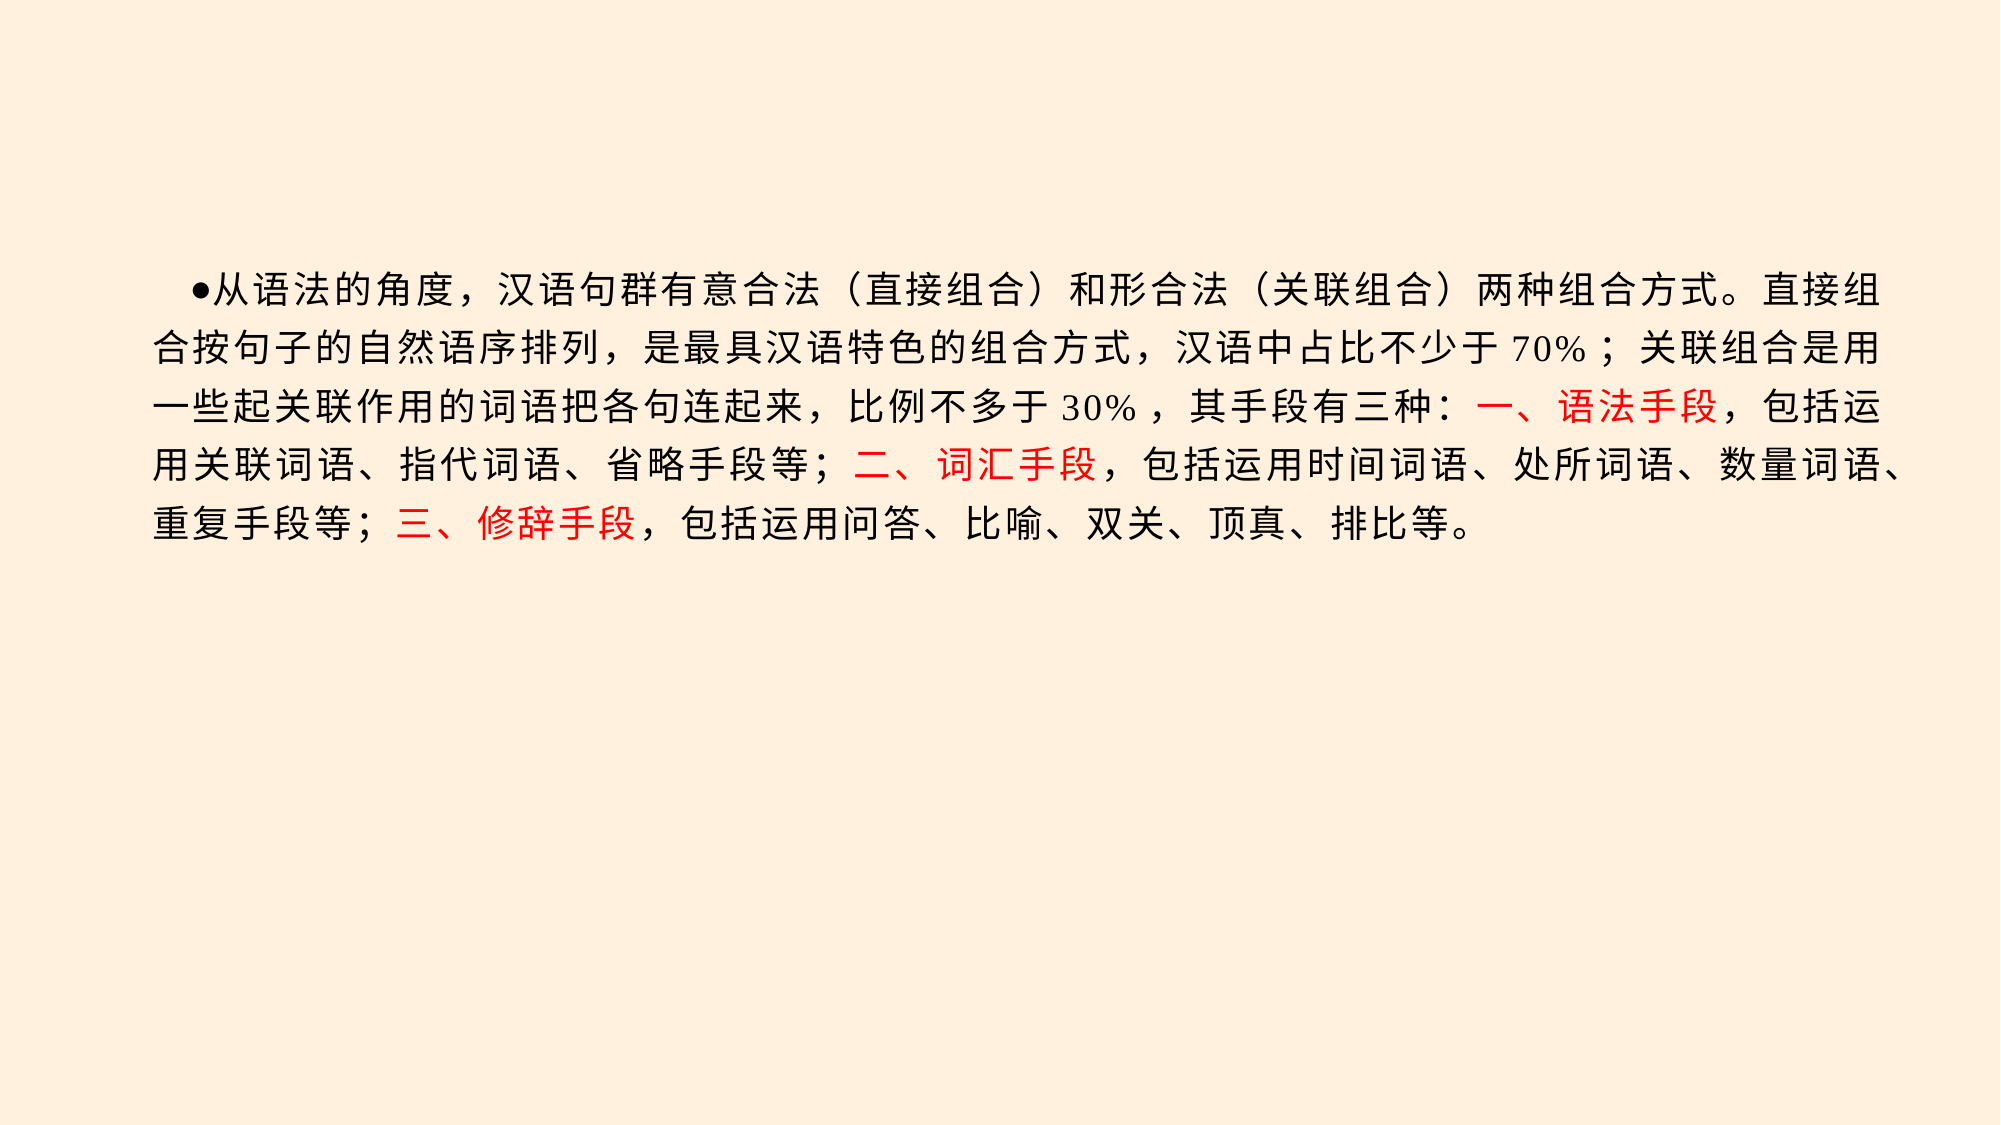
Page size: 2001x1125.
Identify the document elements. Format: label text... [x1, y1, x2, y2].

list 从语法的角度，汉语句群有意合法（直接组合）和形合法（关联组合）两种组合方式。直接组合按句子的自然语序排列，是最具汉语特色的组合方式，汉语中占比不少于70%；关联组合是用一些起关联作用的词语把各句连起来，比例不多于30%，其手段有三种：一、语法手段，包括运用关联词语、指代词语、省略手段等；二、词汇手段，包括运用时间词语、处所词语、数量词语、重复手段等；三、修辞手段，包括运用问答、比喻、双关、顶真、排比等。 [99, 244, 1900, 1026]
